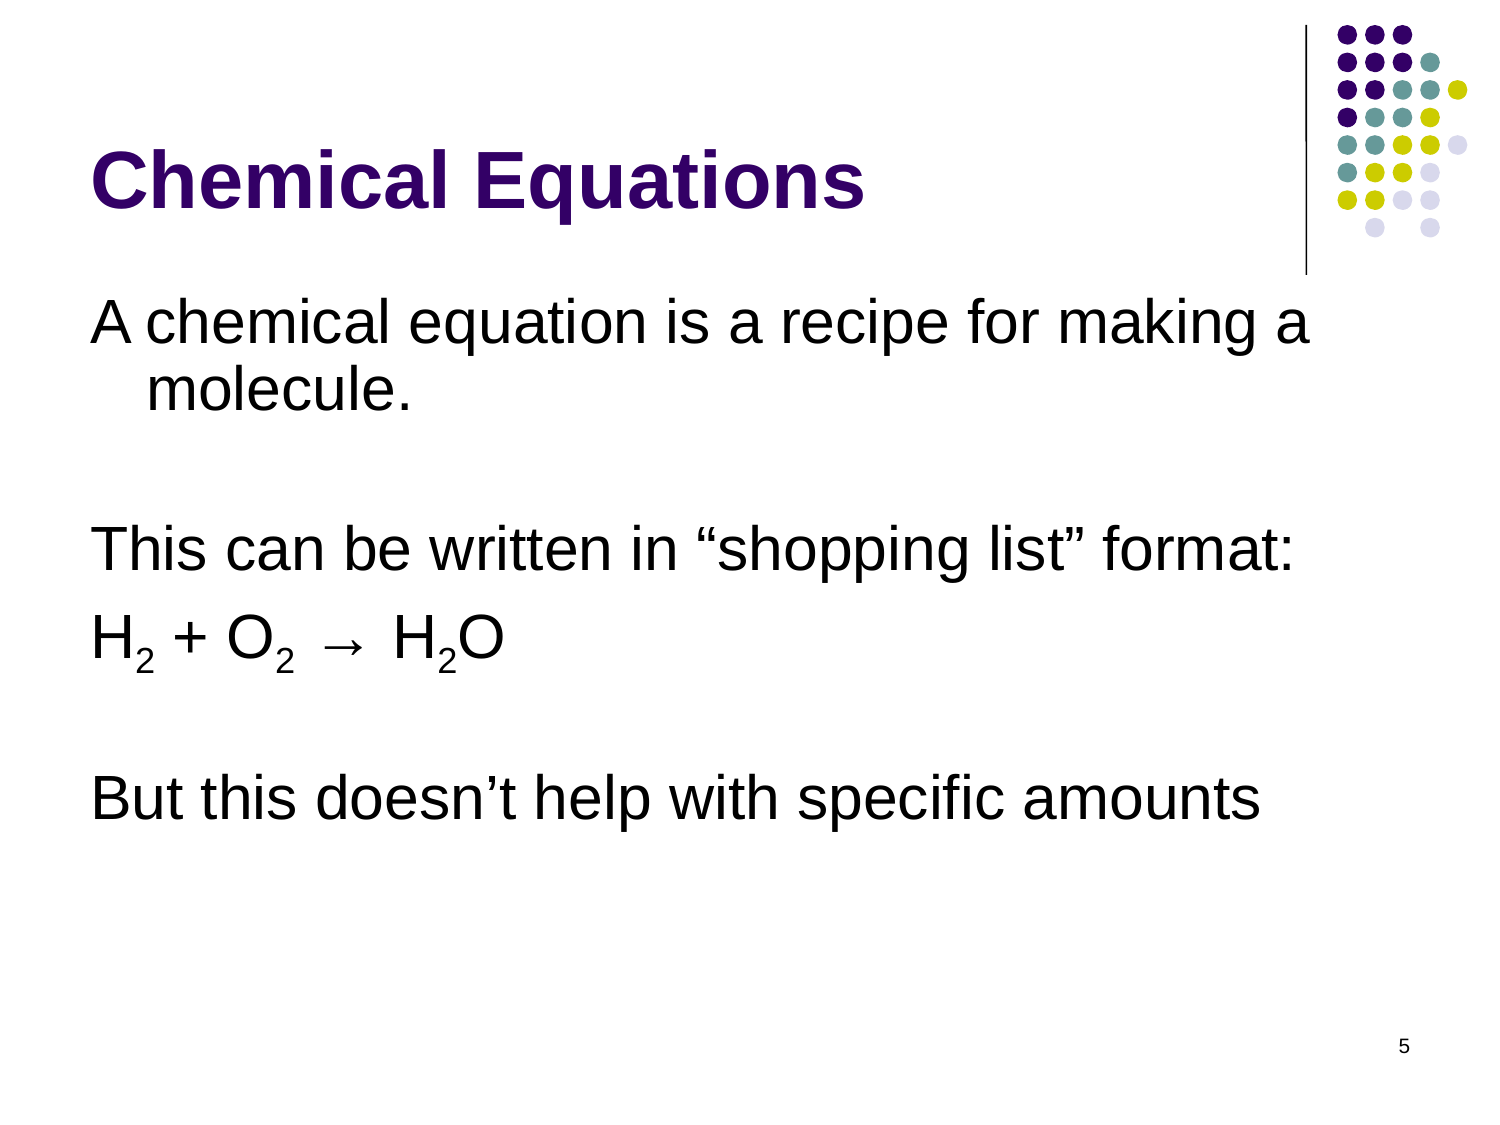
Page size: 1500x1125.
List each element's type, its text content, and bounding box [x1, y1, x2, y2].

title Chemical Equations [75, 20, 1313, 233]
slide_number 5 [1074, 1025, 1425, 1100]
list A chemical equation is a recipe for making a molecule. This can be written in “shopping list” format: H2 + O2 → H2O But this doesn’t help with specific amounts [75, 282, 1425, 1006]
